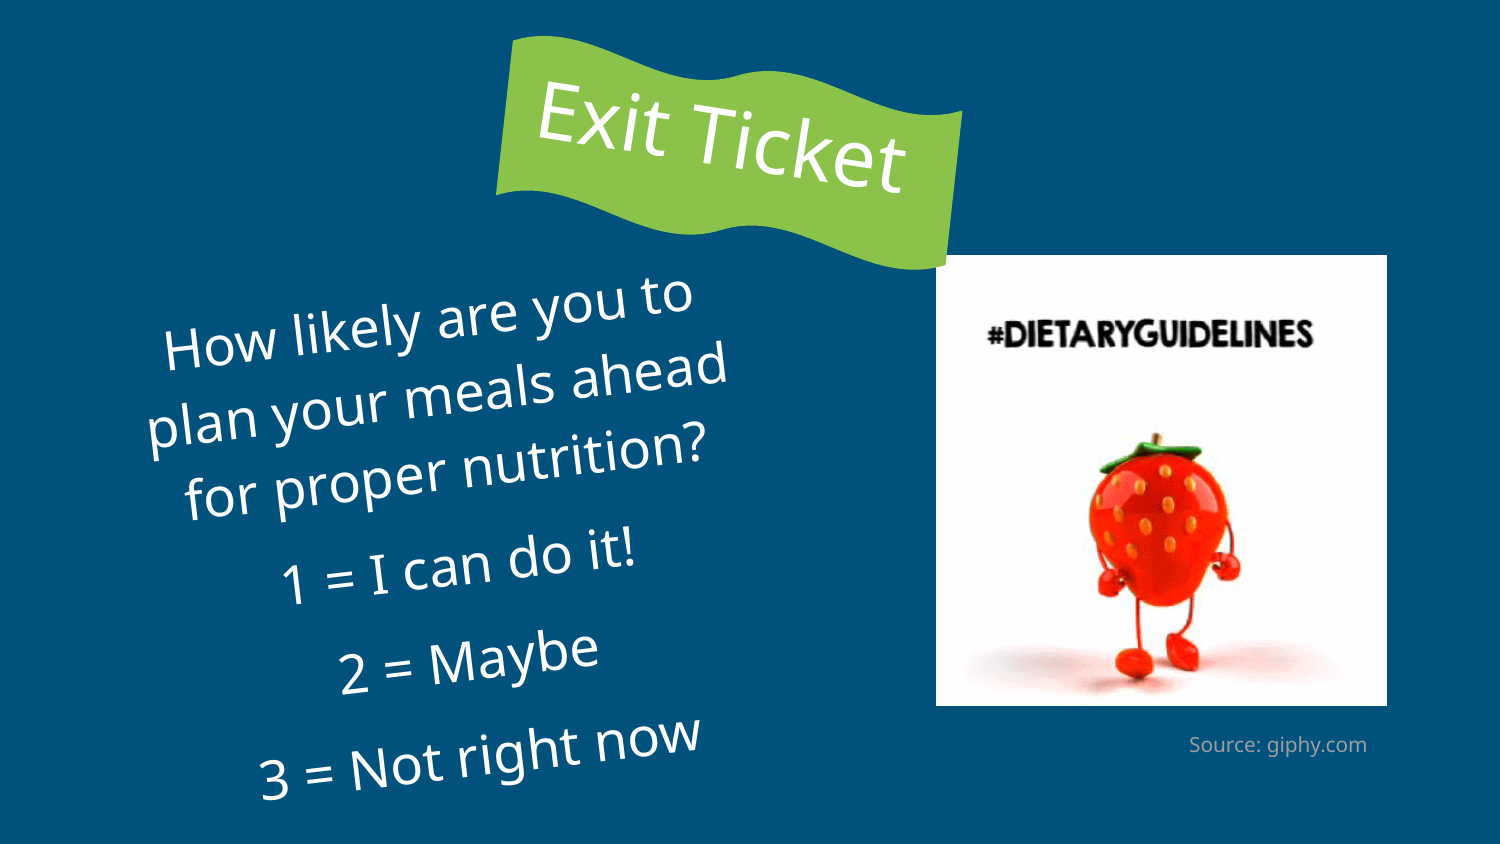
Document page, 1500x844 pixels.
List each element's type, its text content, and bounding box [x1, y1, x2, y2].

picture [936, 254, 1386, 705]
text_box Source: giphy.com [1174, 718, 1500, 770]
text_box Exit Ticket [496, 36, 962, 269]
list How likely are you to plan your meals ahead for proper nutrition? 1 = I can do it! 2 = Maybe 3 = Not right now [92, 221, 815, 844]
